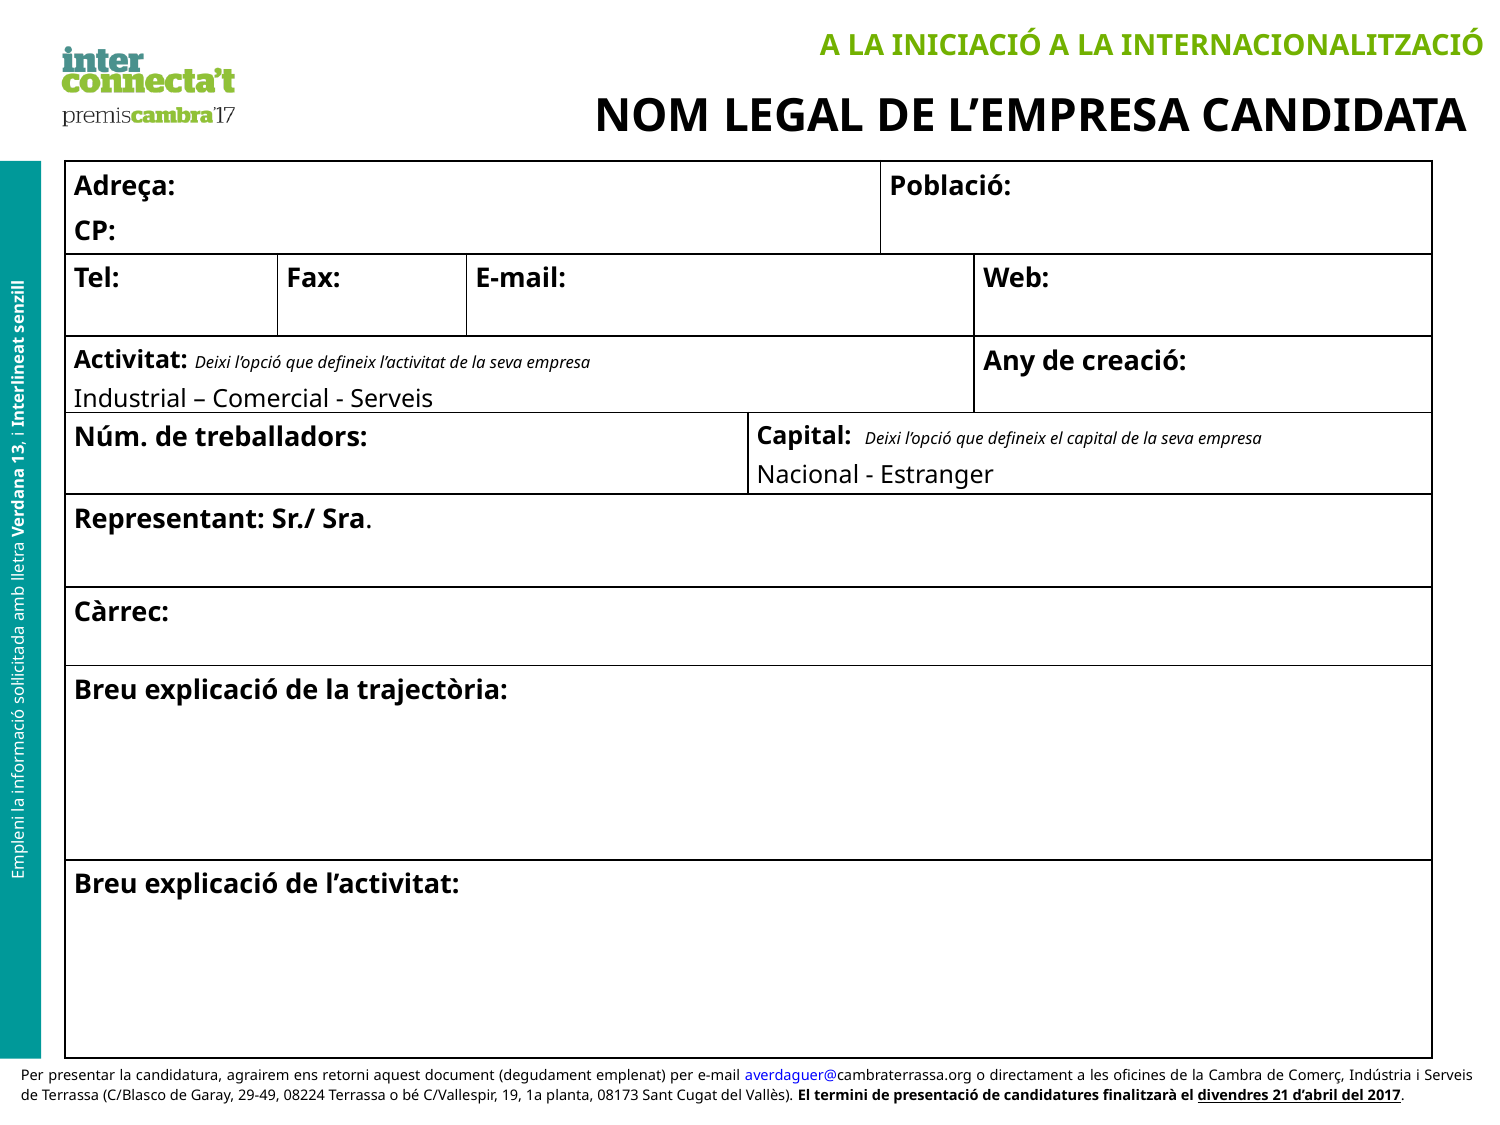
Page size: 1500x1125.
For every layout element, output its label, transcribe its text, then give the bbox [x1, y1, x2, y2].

table_cell Activitat: Deixi l’opció que defineix l’activitat de la seva empresa Industrial – Comercial - Serveis [66, 337, 973, 412]
picture [53, 19, 243, 148]
table_cell Fax: [278, 255, 466, 335]
table_cell Tel: [66, 255, 277, 335]
table_cell Representant: Sr./ Sra. [66, 495, 1431, 586]
table_cell E-mail: [467, 255, 973, 335]
table_cell Breu explicació de la trajectòria: [66, 666, 1431, 859]
table_cell Web: [975, 255, 1431, 335]
table_cell Núm. de treballadors: [66, 413, 747, 493]
table_cell Càrrec: [66, 588, 1431, 665]
table_cell Breu explicació de l’activitat: [66, 861, 1431, 1057]
table_cell Capital: Deixi l’opció que defineix el capital de la seva empresa Nacional - Estranger [749, 413, 1431, 493]
table_cell Any de creació: [975, 337, 1431, 412]
table_header Adreça: CP: [66, 162, 880, 253]
text_box NOM LEGAL DE L’EMPRESA CANDIDATA [371, 78, 1483, 148]
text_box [0, 160, 42, 1059]
table_header Població: [881, 162, 1431, 253]
